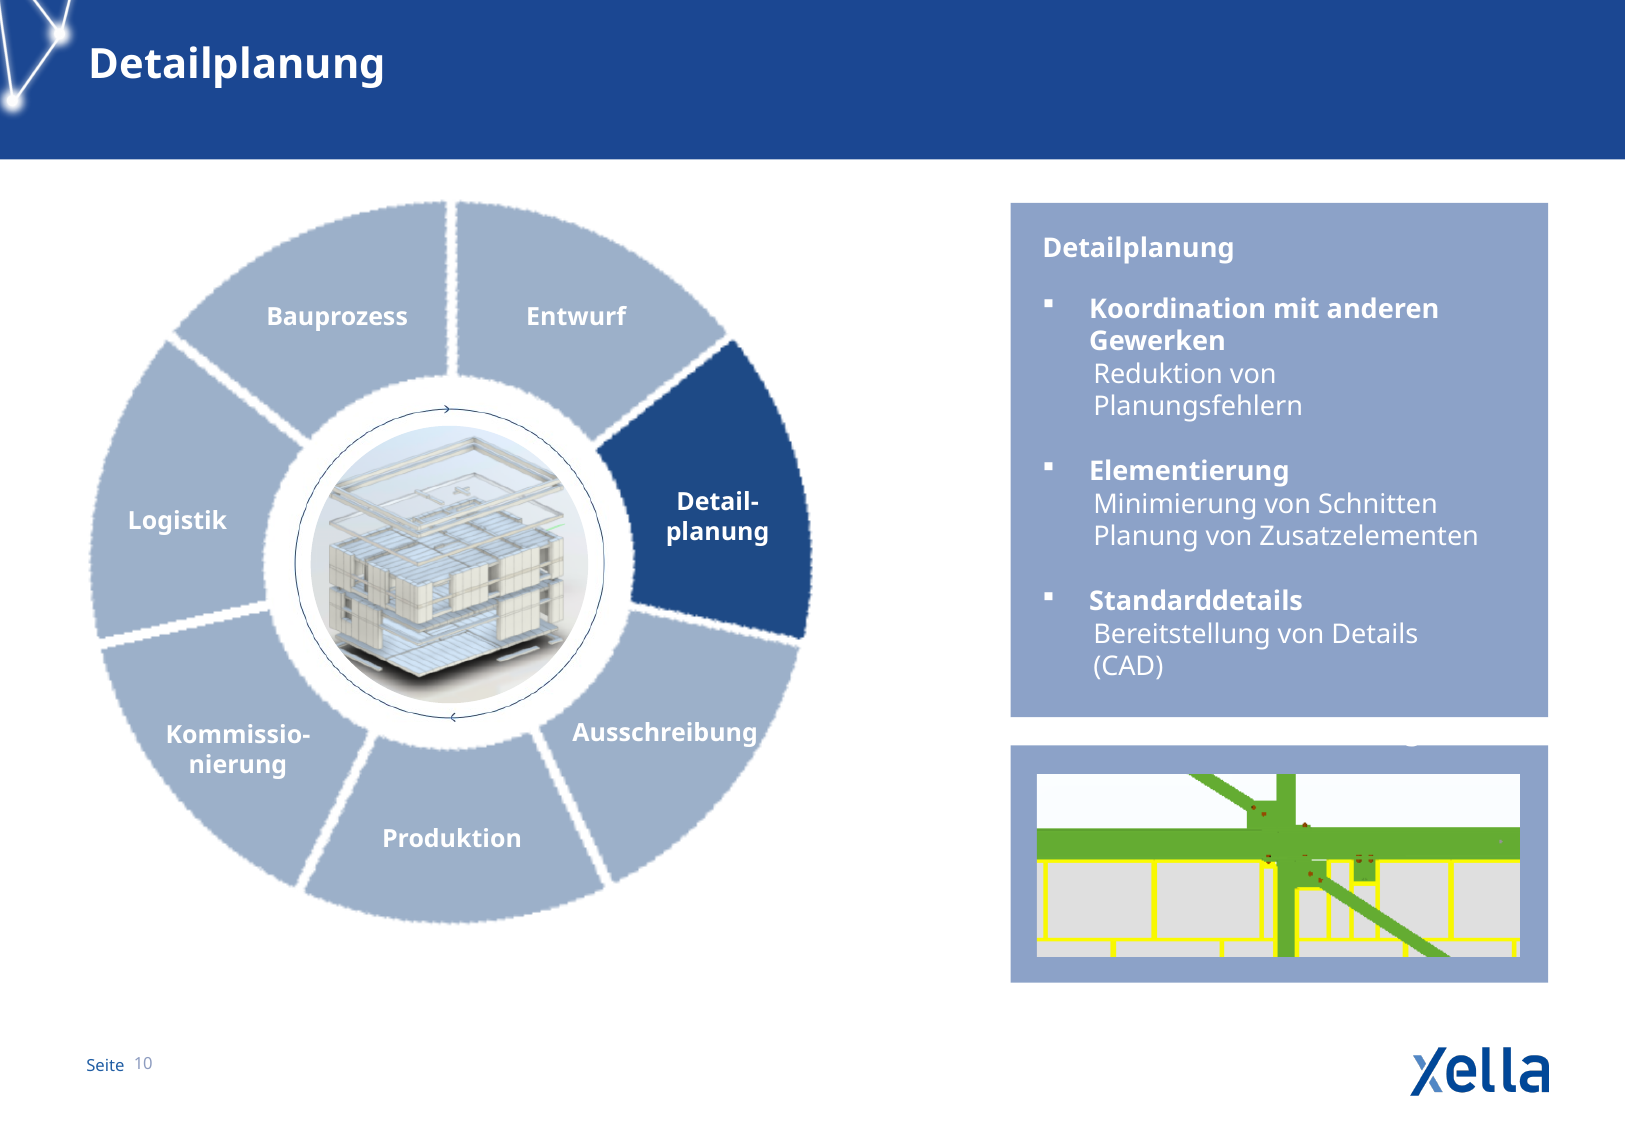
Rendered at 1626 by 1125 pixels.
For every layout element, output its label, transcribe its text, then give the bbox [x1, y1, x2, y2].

text_box Detailplanung [88, 28, 1148, 145]
picture [9, 160, 890, 1007]
slide_number 10 [118, 1034, 184, 1095]
text_box Koordination mit anderen Gewerken Reduktion von Planungsfehlern Elementierung Minimierung von Schnitten Planung von Zusatzelementen Standarddetails Bereitstellung von Details (CAD) Statische Vorbemessung [1027, 283, 1499, 745]
picture [0, 0, 117, 140]
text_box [1010, 745, 1549, 983]
text_box Detailplanung [1027, 223, 1527, 271]
text_box [1010, 202, 1549, 718]
text_box Seite [71, 1047, 140, 1083]
text_box [0, 0, 1625, 160]
picture [1410, 1047, 1549, 1096]
